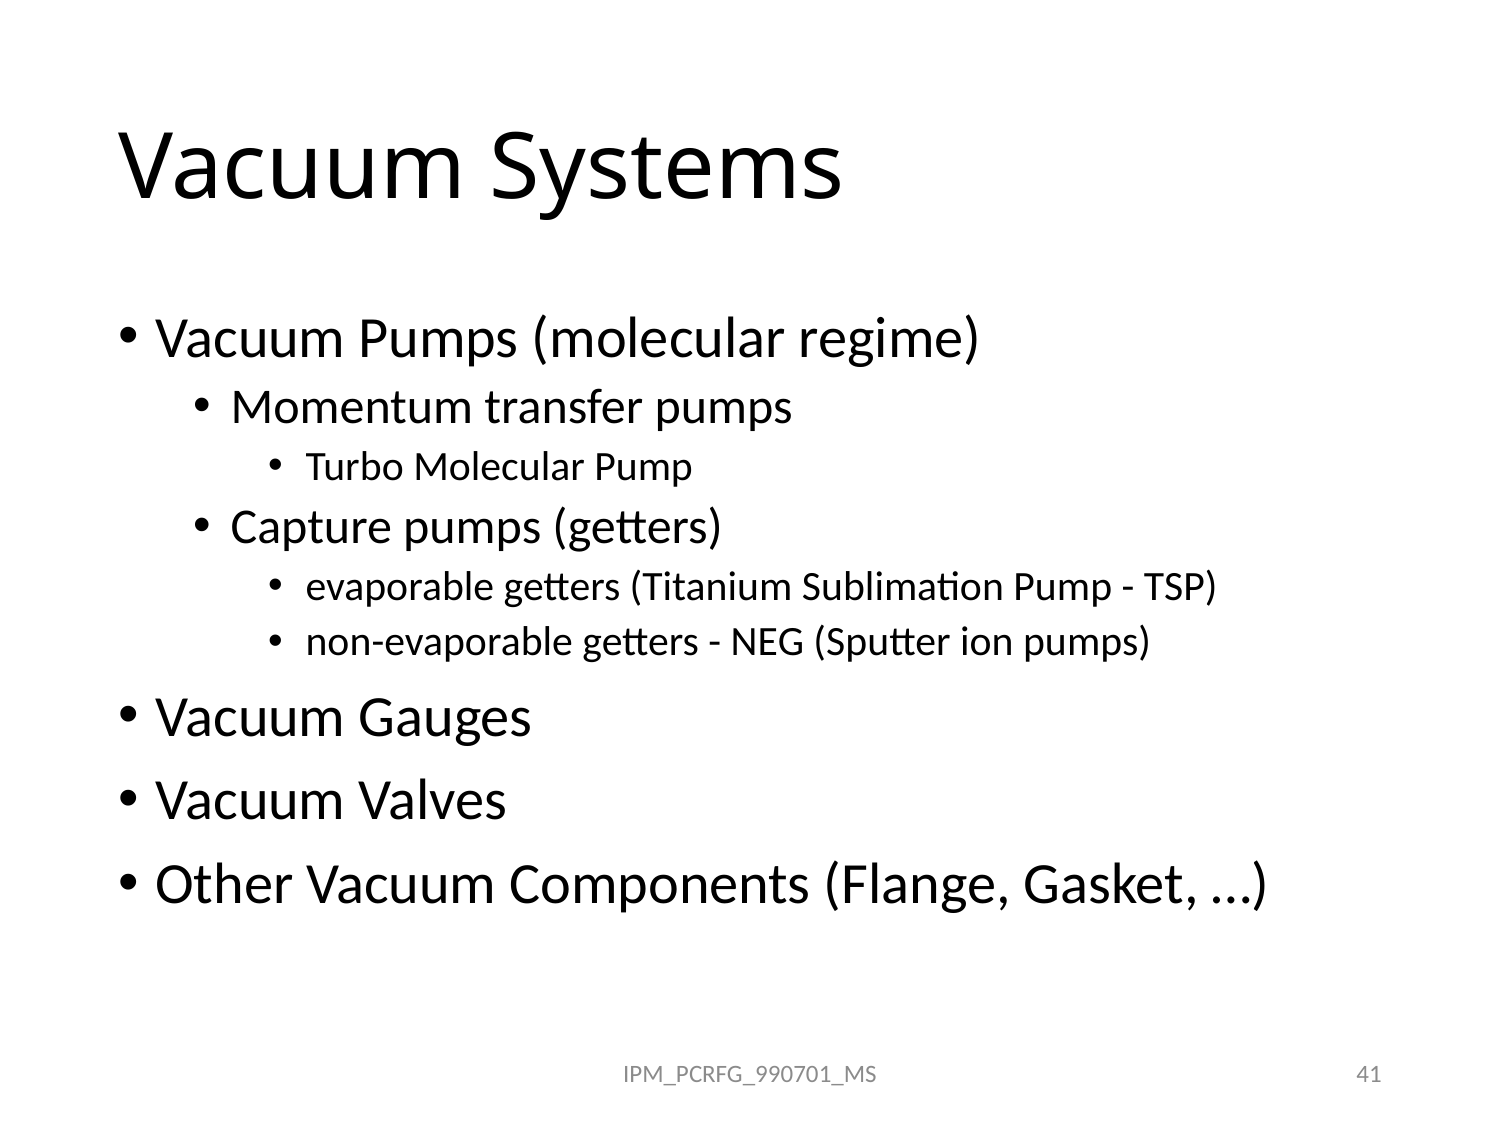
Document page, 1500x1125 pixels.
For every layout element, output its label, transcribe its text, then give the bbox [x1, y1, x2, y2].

slide_number 41 [1059, 1042, 1397, 1103]
list Vacuum Pumps (molecular regime) Momentum transfer pumps Turbo Molecular Pump Capture pumps (getters) evaporable getters (Titanium Sublimation Pump - TSP) non-evaporable getters - NEG (Sputter ion pumps) Vacuum Gauges Vacuum Valves Other Vacuum Components (Flange, Gasket, …) [103, 299, 1397, 1014]
title Vacuum Systems [103, 59, 1397, 278]
footer IPM_PCRFG_990701_MS [496, 1042, 1004, 1103]
